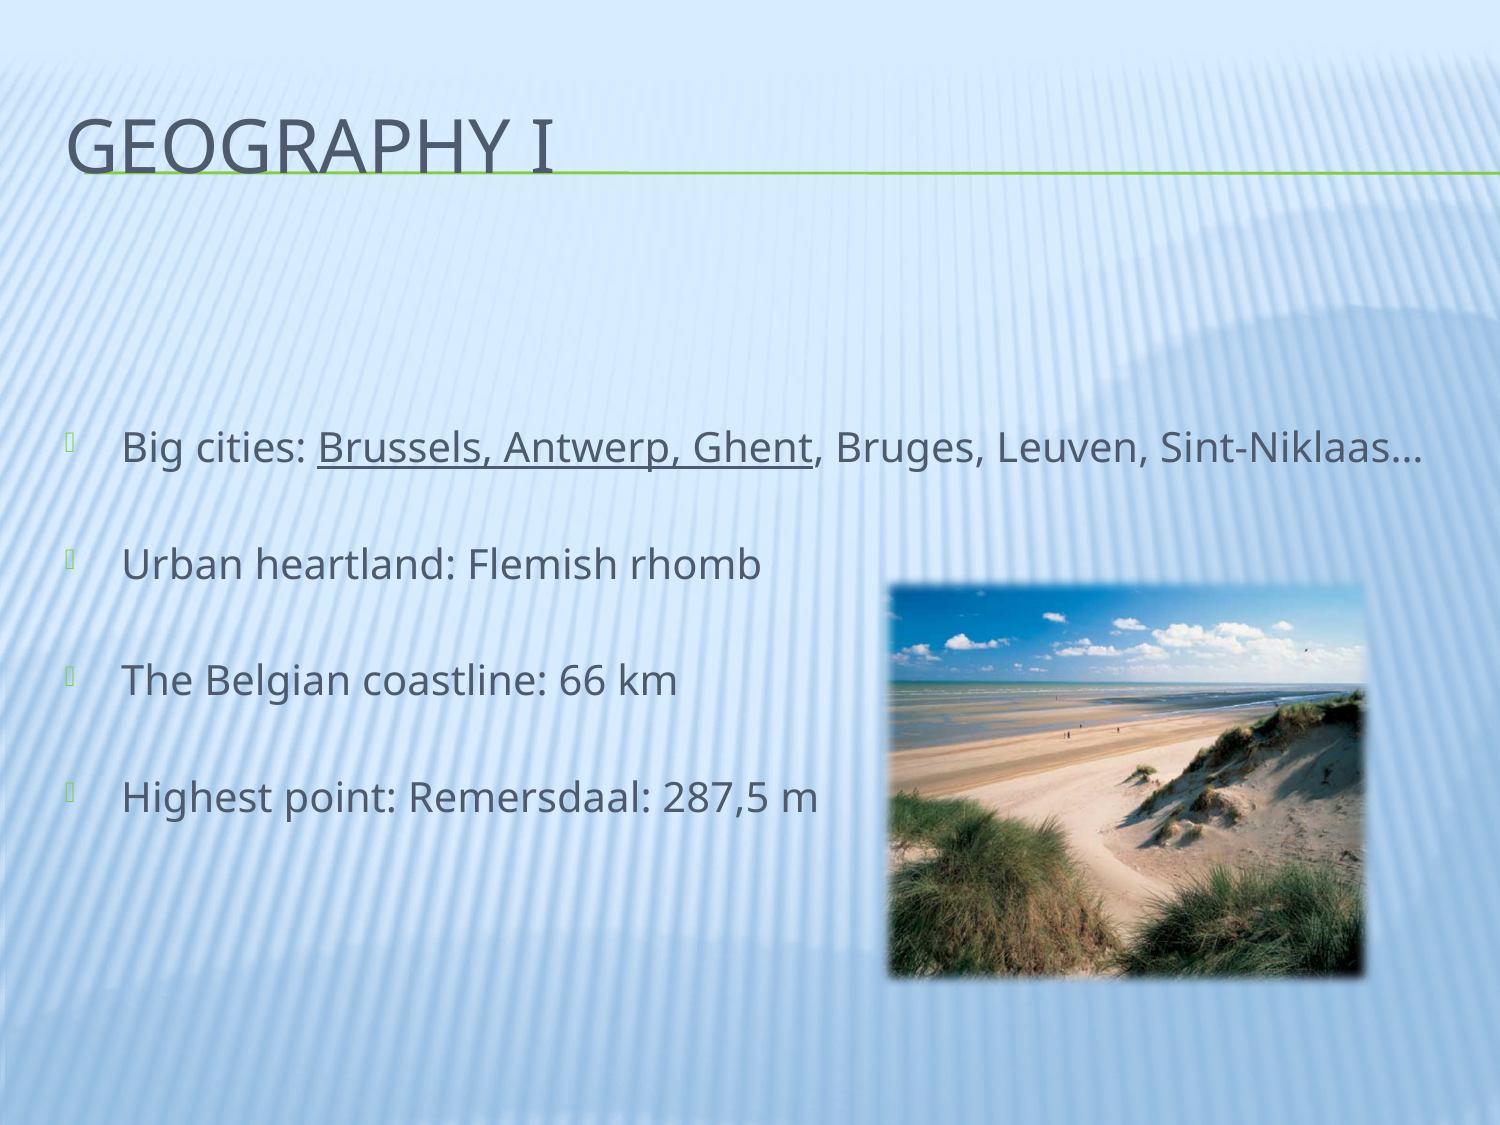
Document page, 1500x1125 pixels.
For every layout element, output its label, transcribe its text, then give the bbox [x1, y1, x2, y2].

picture [878, 573, 1376, 988]
title Geography I [49, 75, 1475, 213]
list Big cities: Brussels, Antwerp, Ghent, Bruges, Leuven, Sint-Niklaas… Urban heartland: Flemish rhomb The Belgian coastline: 66 km Highest point: Remersdaal: 287,5 m [50, 262, 1442, 1038]
